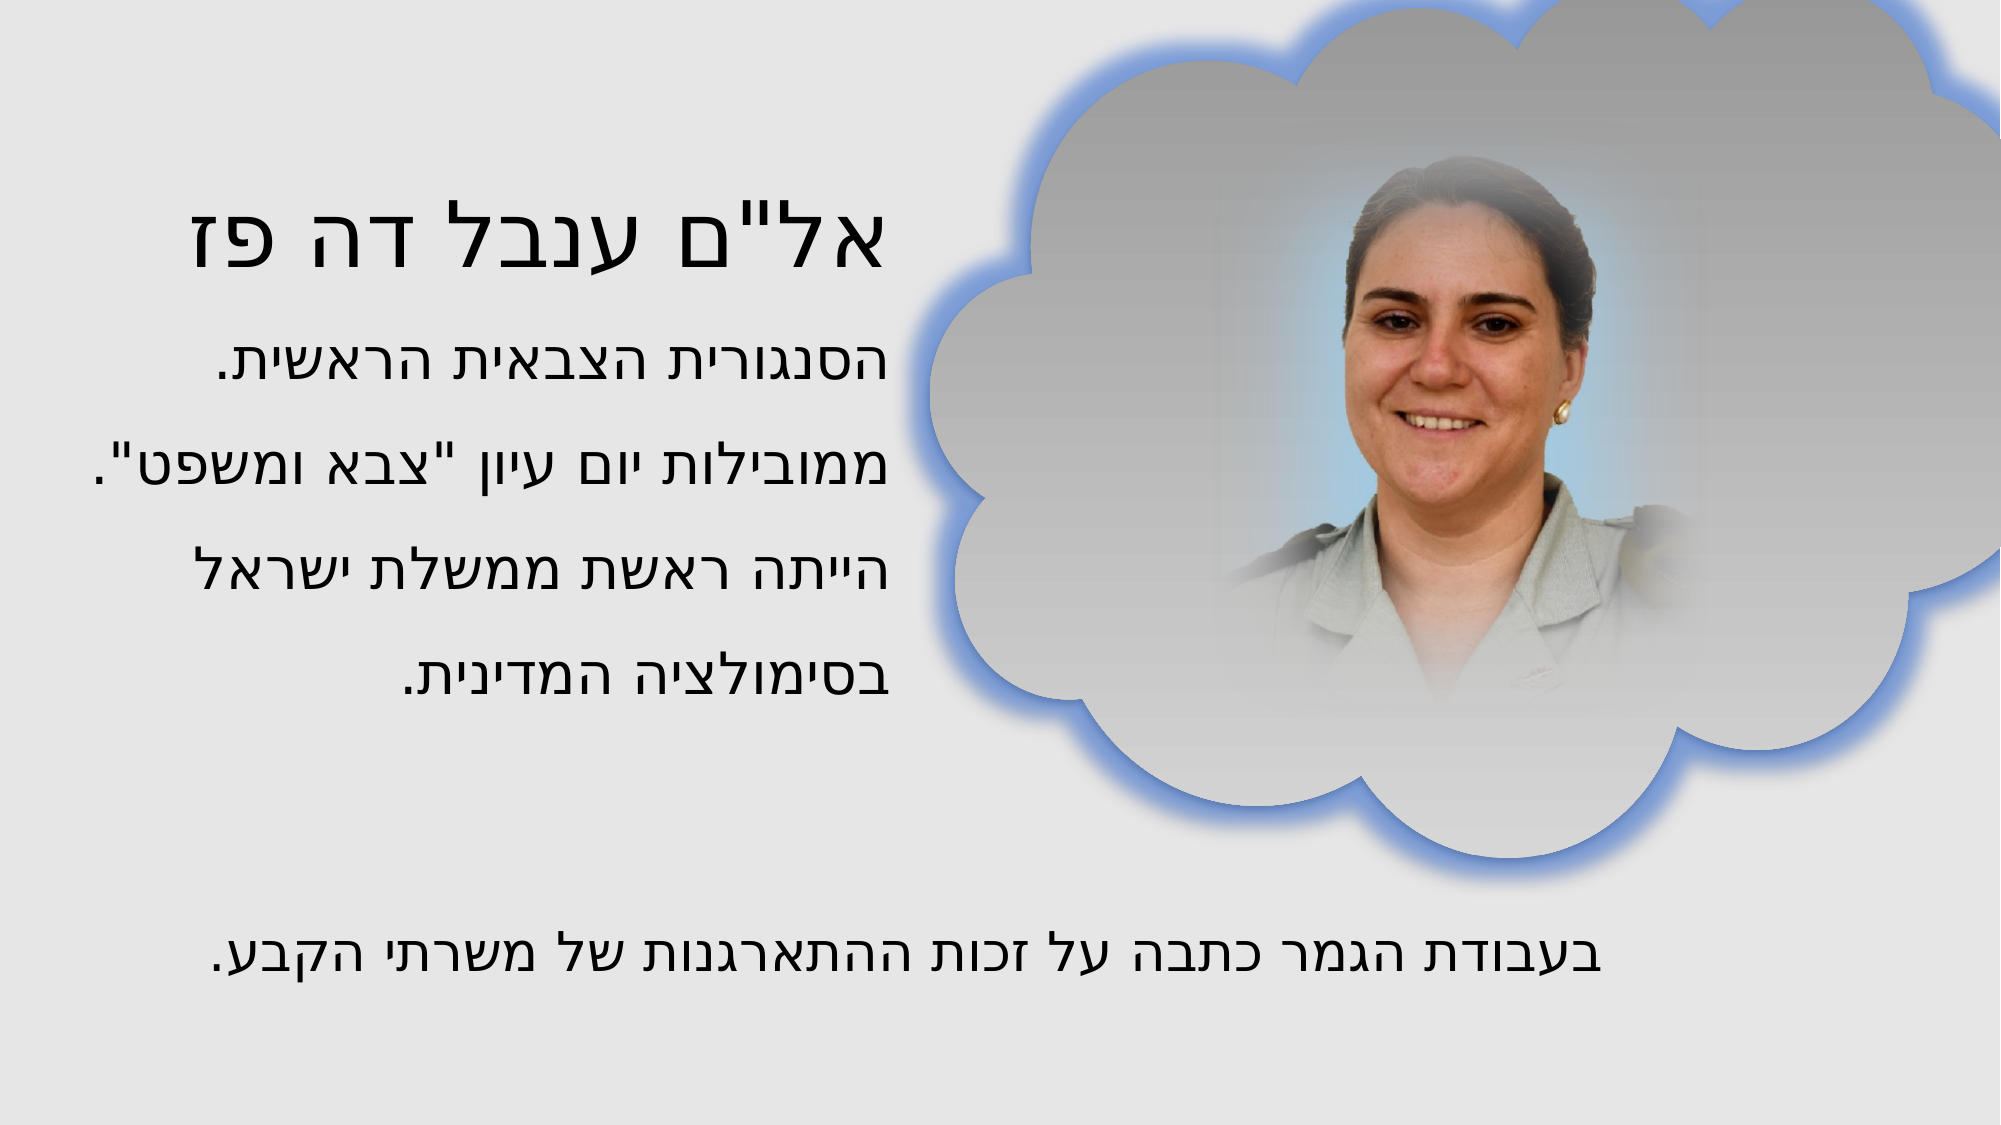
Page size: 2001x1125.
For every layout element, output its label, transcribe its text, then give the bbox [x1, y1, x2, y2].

title אל"ם ענבל דה פז הסנגורית הצבאית הראשית. ממובילות יום עיון "צבא ומשפט". הייתה ראשת ממשלת ישראל בסימולציה המדינית. [2, 132, 907, 765]
text_box [928, 0, 2000, 818]
picture [1207, 114, 1712, 722]
text_box בעבודת הגמר כתבה על זכות ההתארגנות של משרתי הקבע. [66, 764, 1620, 993]
